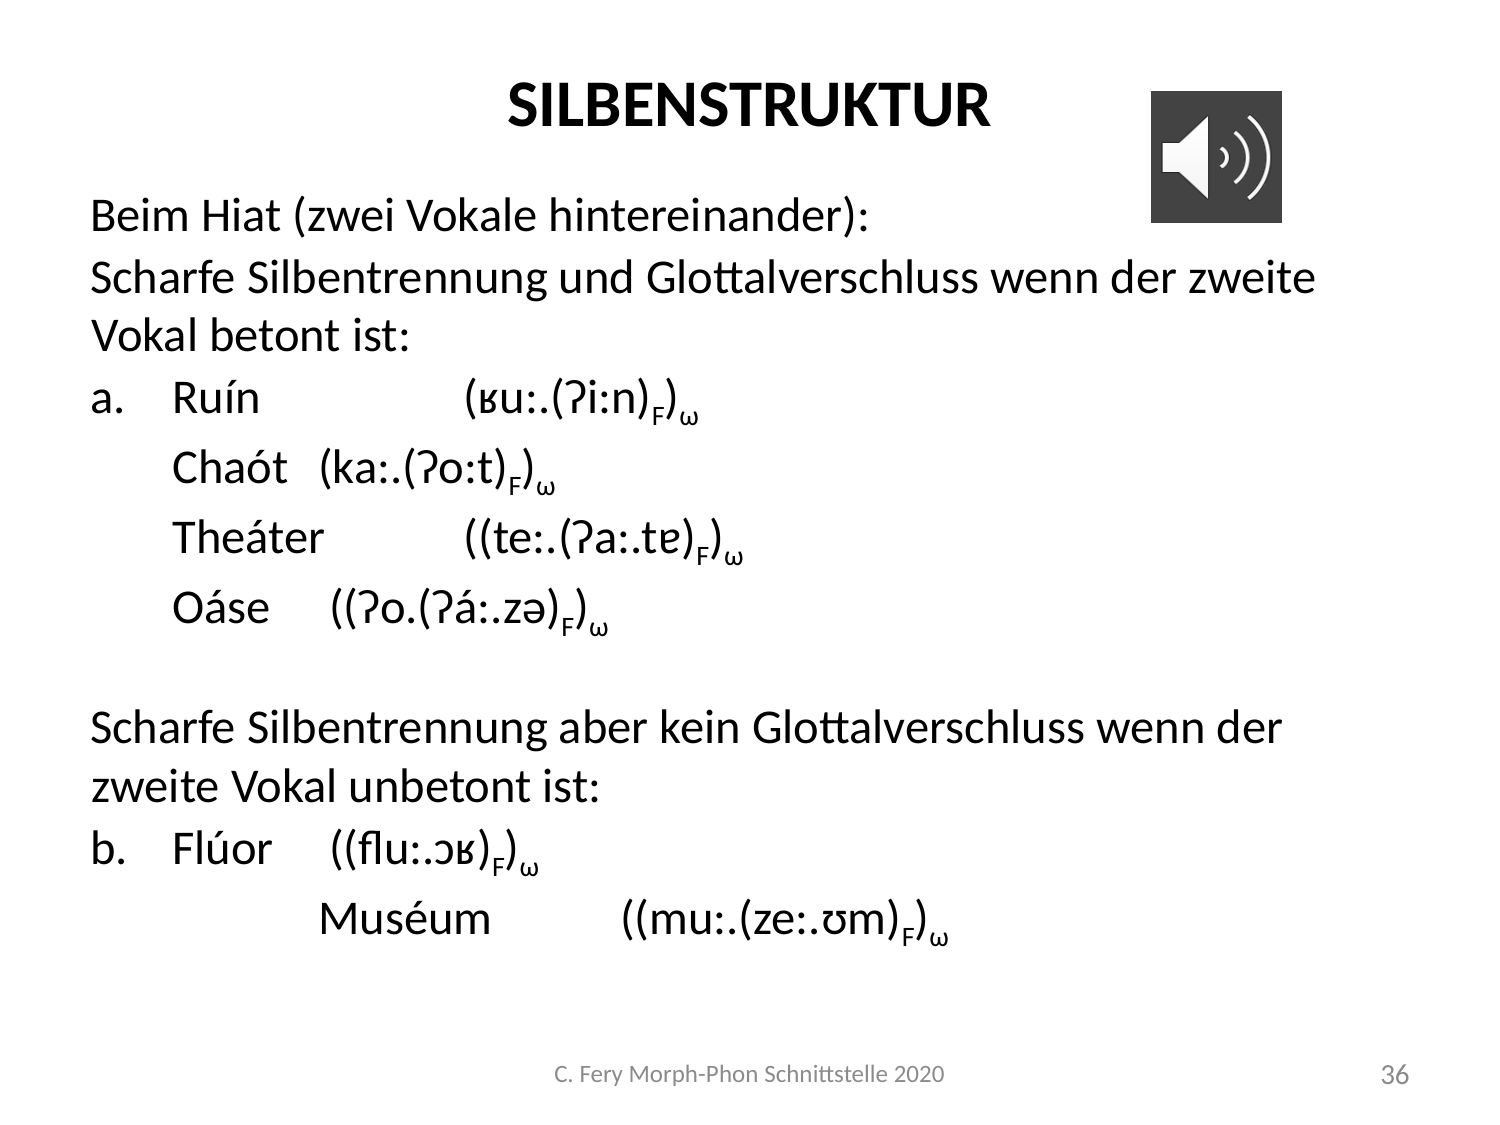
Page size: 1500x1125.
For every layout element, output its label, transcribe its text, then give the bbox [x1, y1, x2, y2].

title Silbenstruktur [75, 37, 1425, 163]
slide_number 36 [1074, 1042, 1425, 1103]
picture [1149, 90, 1284, 225]
list Beim Hiat (zwei Vokale hintereinander): Scharfe Silbentrennung und Glottalverschluss wenn der zweite Vokal betont ist: a. Ruín (ʁu:.(ʔi:n)F)ω Chaót (ka:.(ʔo:t)F)ω Theáter ((te:.(ʔa:.tɐ)F)ω Oáse ((ʔo.(ʔá:.zә)F)ω Scharfe Silbentrennung aber kein Glottalverschluss wenn der zweite Vokal unbetont ist: b. Flúor ((flu:.ɔʁ)F)ω Muséum ((mu:.(ze:.ʊm)F)ω [75, 174, 1425, 1025]
footer C. Fery Morph-Phon Schnittstelle 2020 [512, 1042, 988, 1103]
